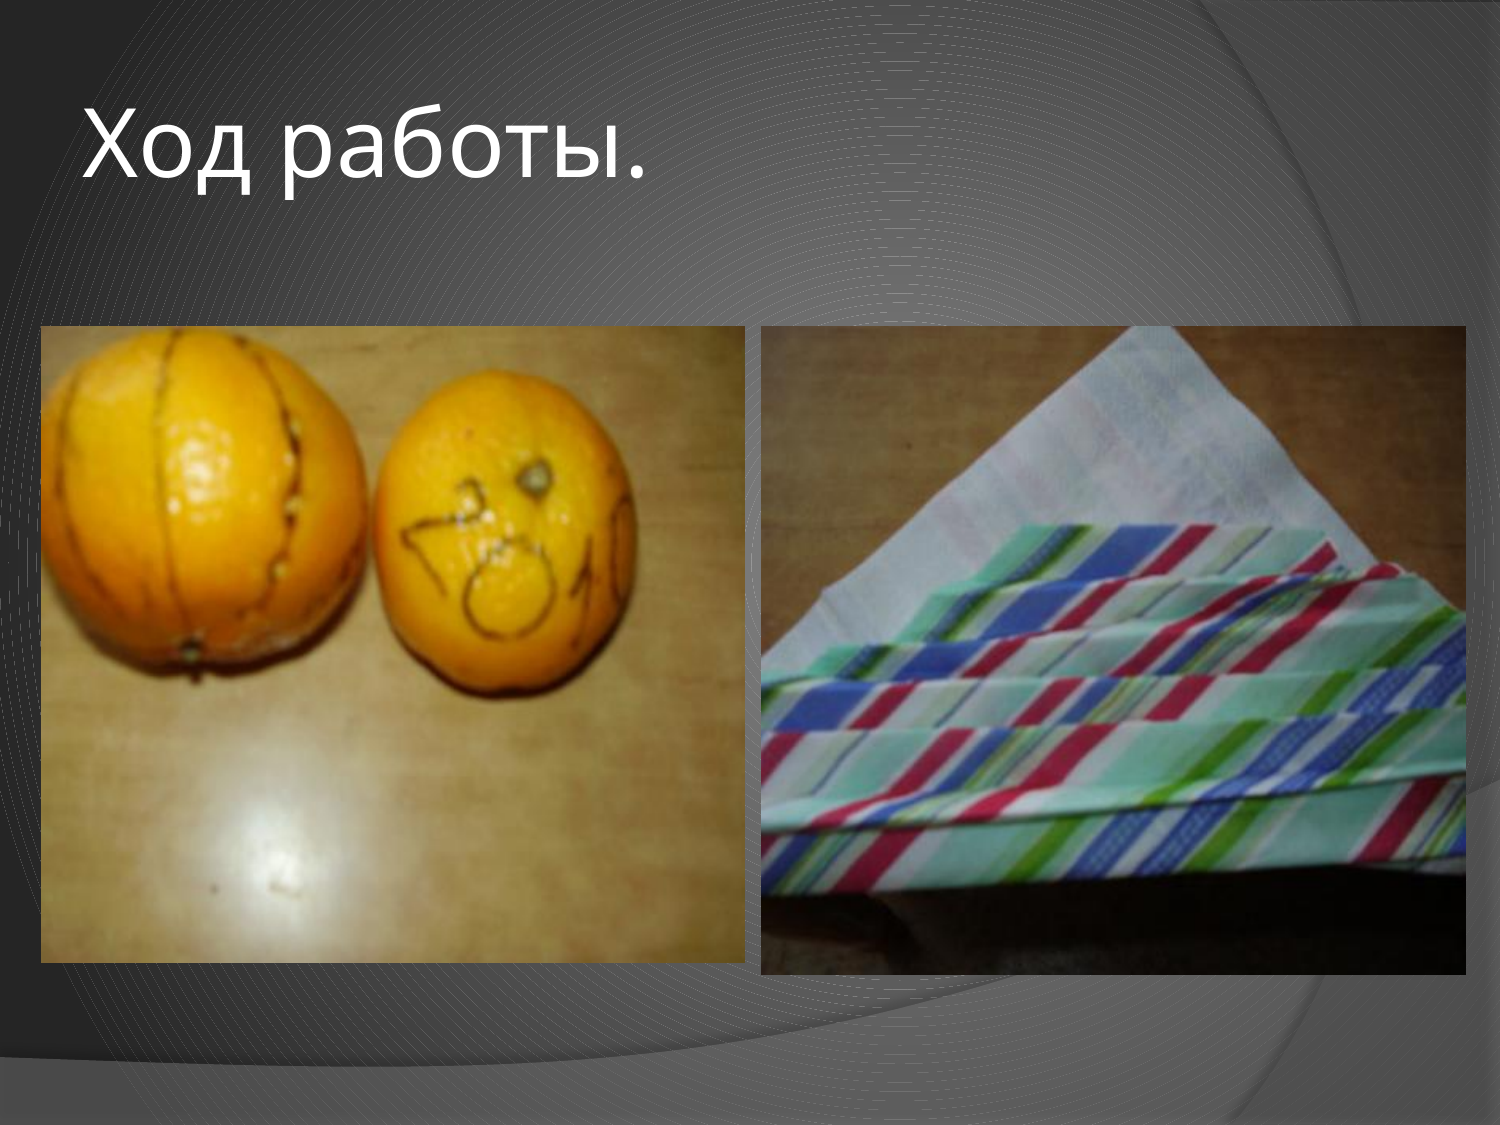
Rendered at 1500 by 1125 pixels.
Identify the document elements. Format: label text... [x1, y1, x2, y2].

picture [761, 326, 1466, 975]
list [40, 326, 745, 963]
title Ход работы. [75, 45, 1300, 233]
